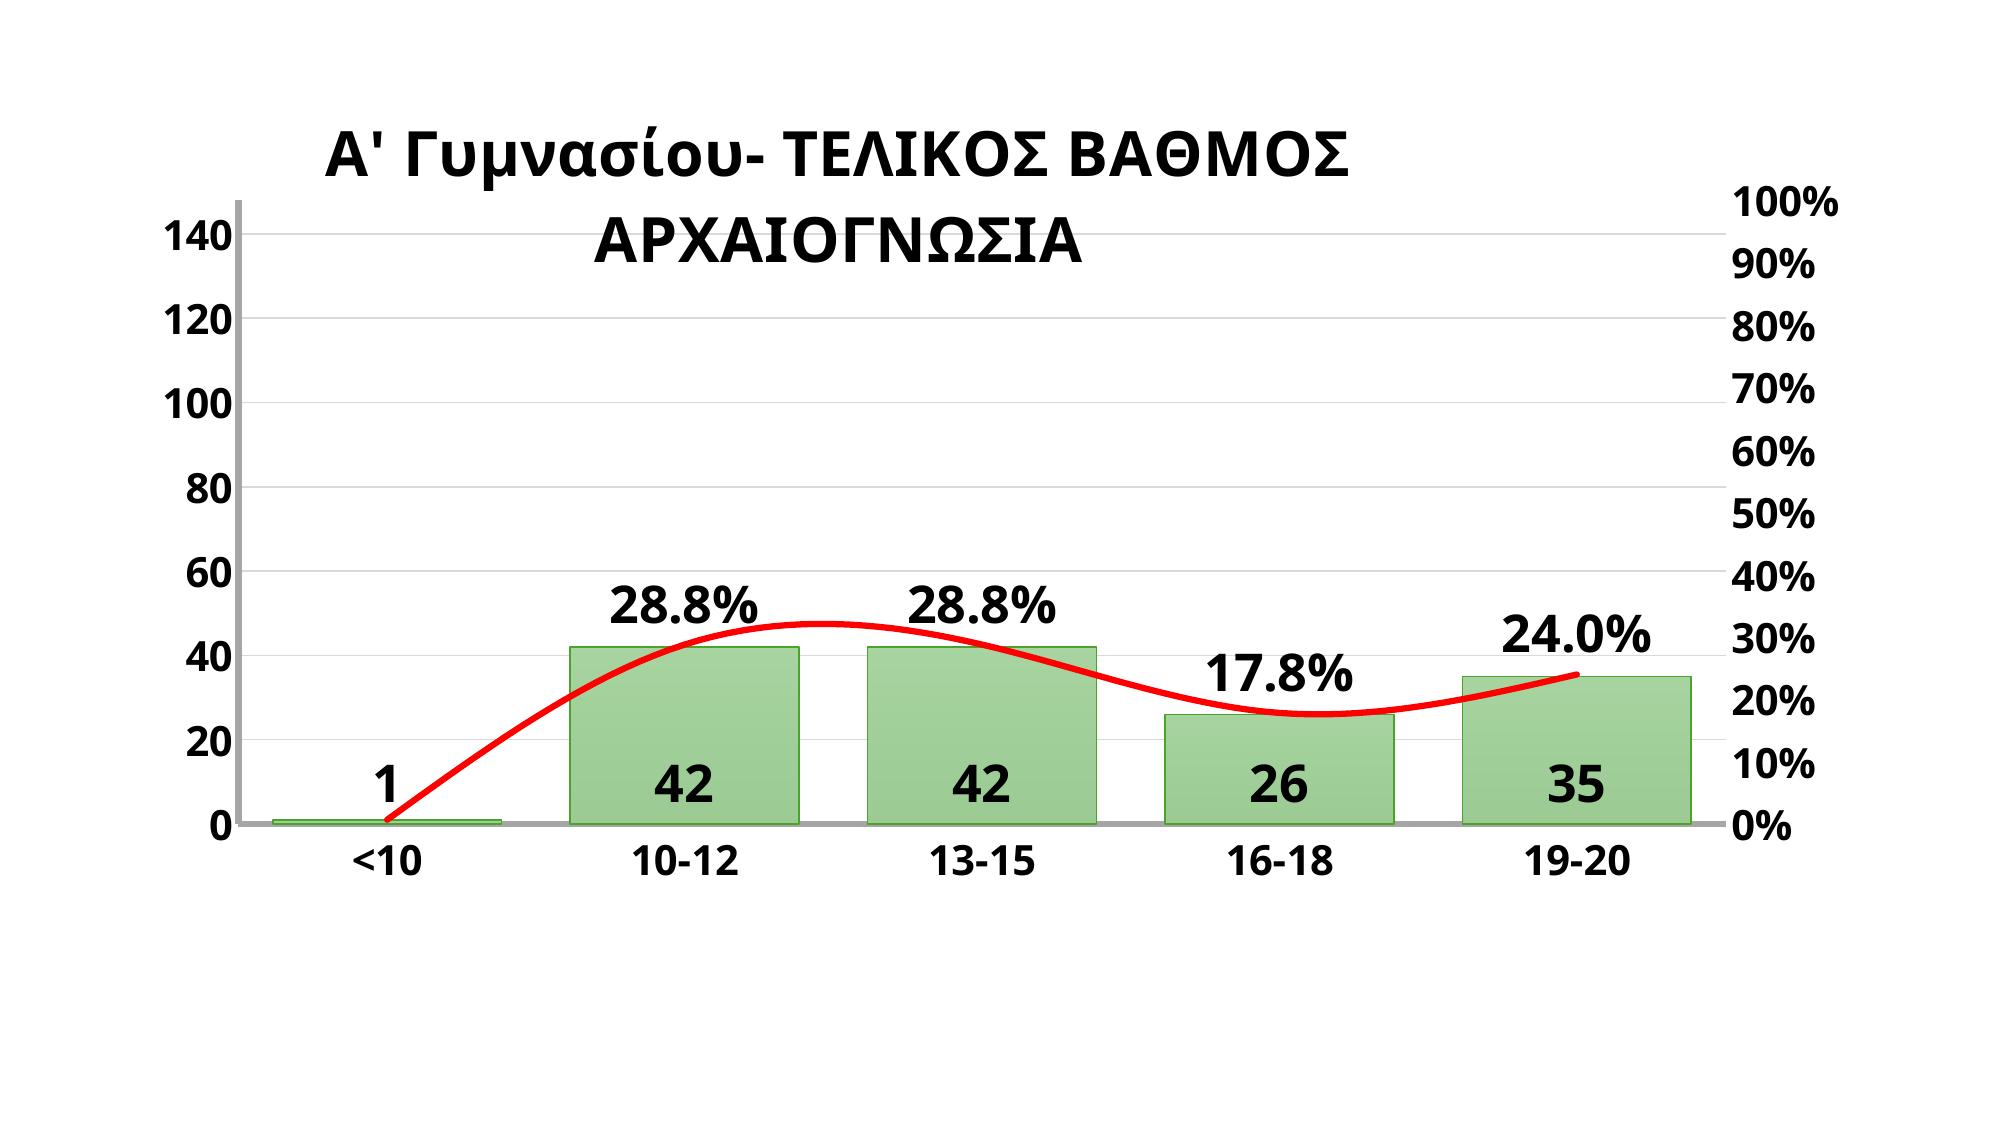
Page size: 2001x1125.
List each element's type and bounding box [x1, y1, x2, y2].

chart [136, 68, 1863, 1014]
